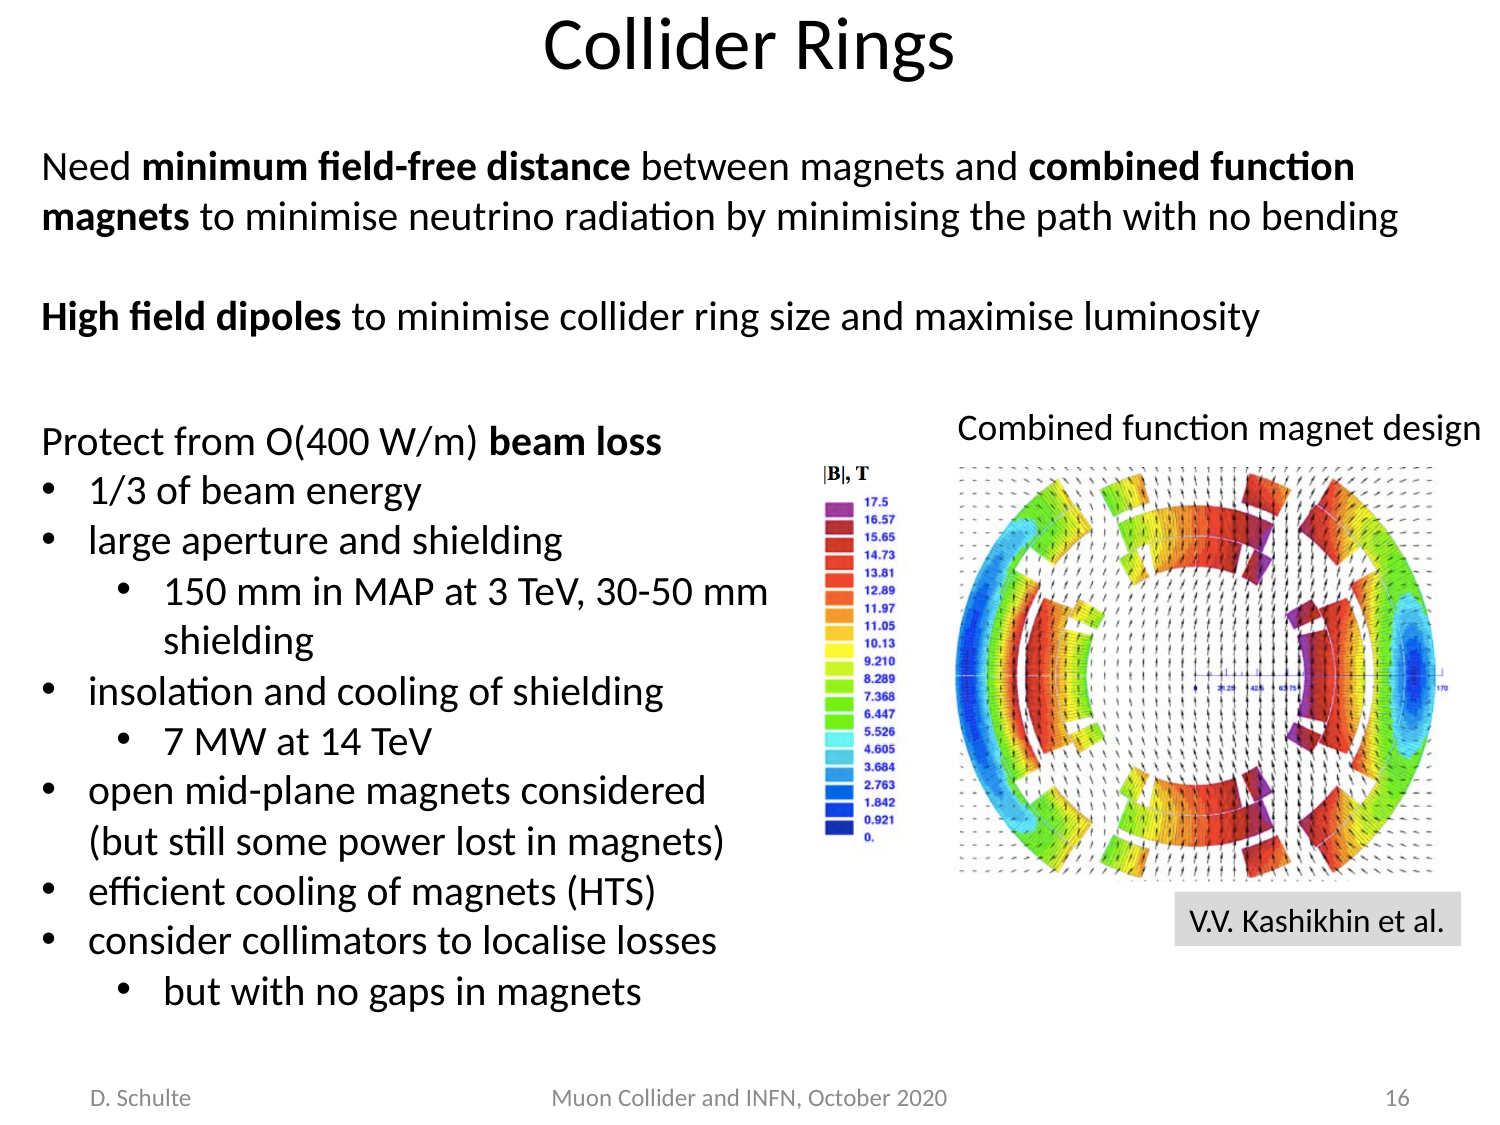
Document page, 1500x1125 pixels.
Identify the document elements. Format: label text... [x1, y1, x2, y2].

slide_number 16 [1074, 1066, 1425, 1125]
text_box V.V. Kashikhin et al. [1174, 898, 1461, 947]
picture [811, 449, 1468, 891]
slide_number D. Schulte [75, 1066, 425, 1125]
title Collider Rings [75, 0, 1425, 80]
text_box Combined function magnet design [942, 395, 1498, 455]
text_box Need minimum field-free distance between magnets and combined function magnets to minimise neutrino radiation by minimising the path with no bending High field dipoles to minimise collider ring size and maximise luminosity [26, 131, 1465, 347]
footer Muon Collider and INFN, October 2020 [512, 1066, 988, 1125]
text_box Protect from O(400 W/m) beam loss 1/3 of beam energy large aperture and shielding 150 mm in MAP at 3 TeV, 30-50 mm shielding insolation and cooling of shielding 7 MW at 14 TeV open mid-plane magnets considered (but still some power lost in magnets) efficient cooling of magnets (HTS) consider collimators to localise losses but with no gaps in magnets [26, 405, 802, 1021]
